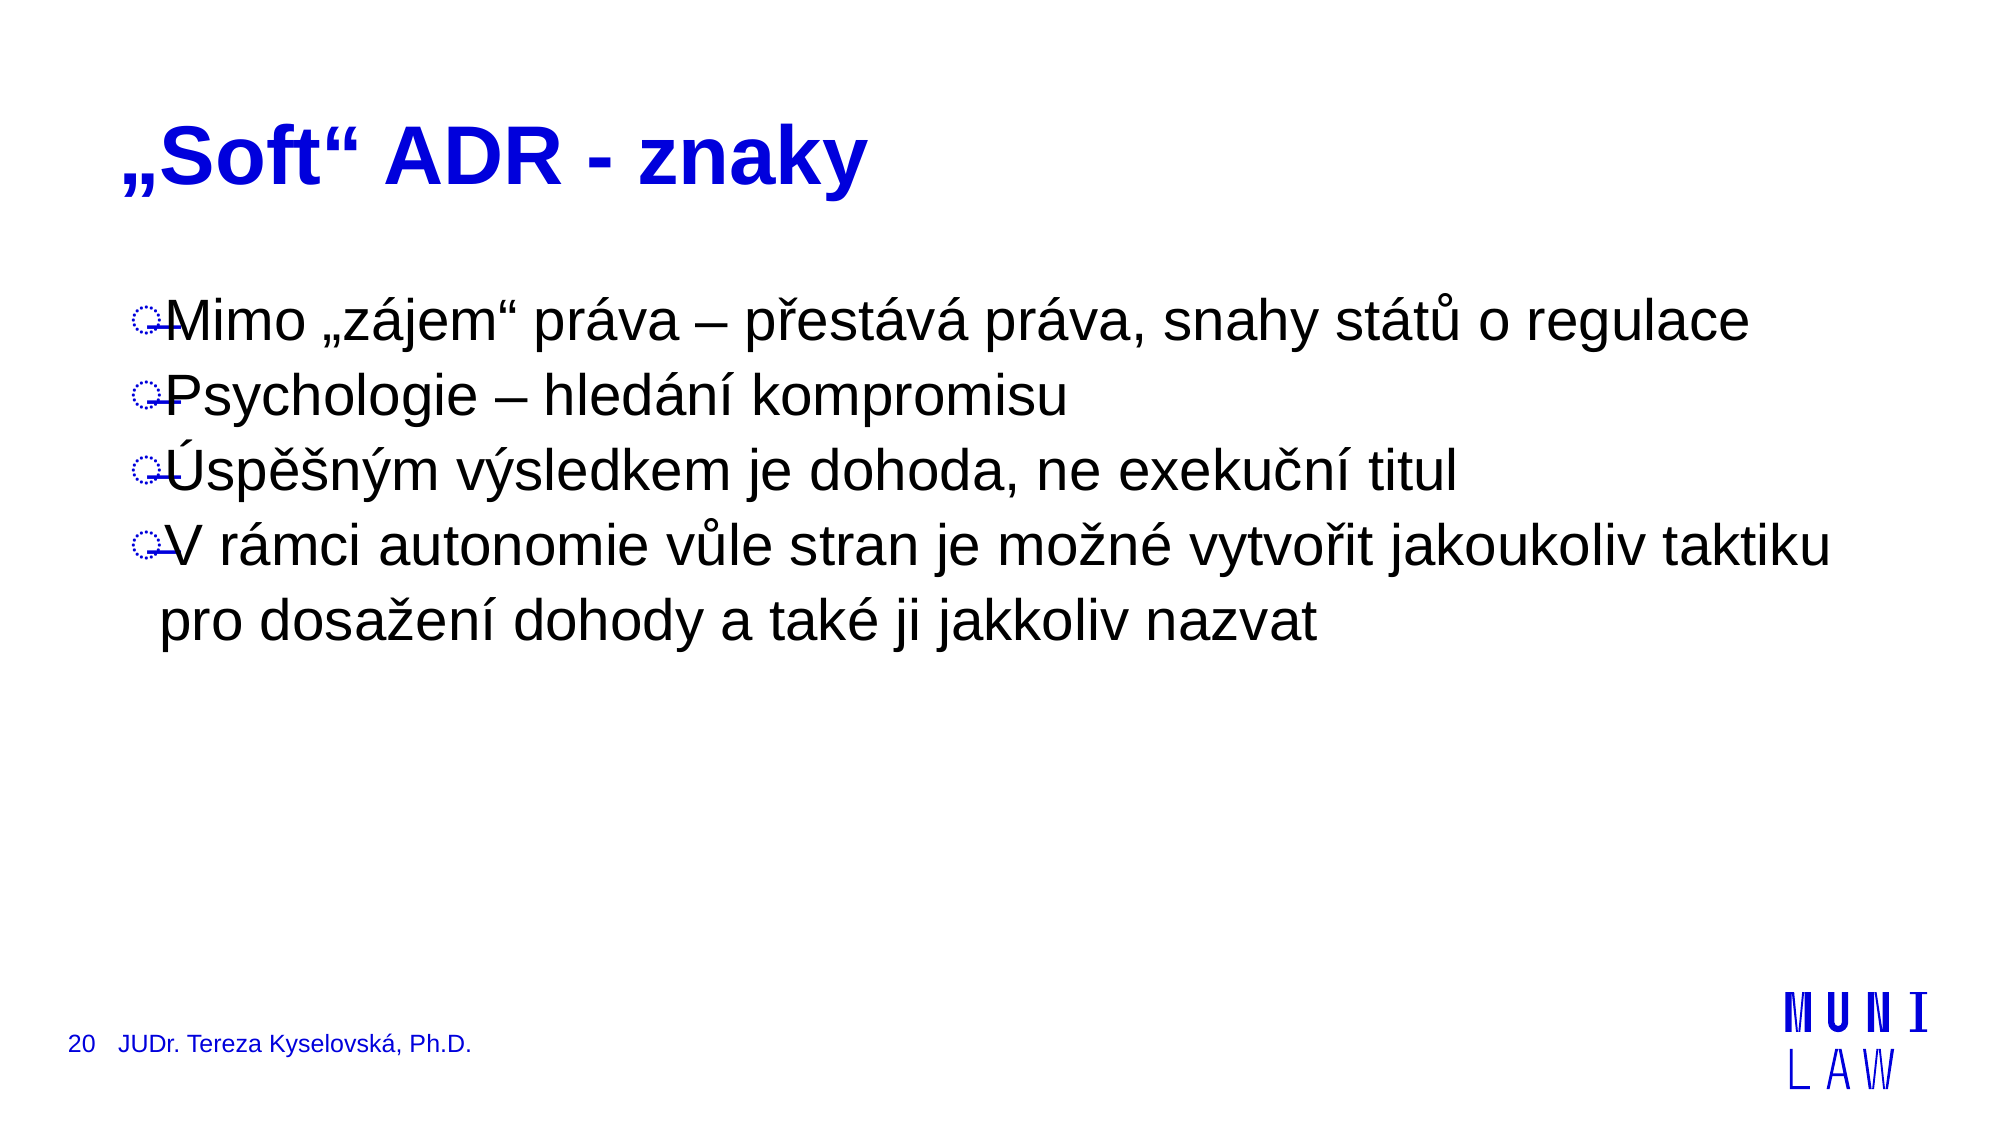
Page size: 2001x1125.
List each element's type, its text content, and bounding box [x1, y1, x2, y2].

title „Soft“ ADR - znaky [118, 118, 1883, 193]
slide_number 20 [67, 1021, 110, 1063]
footer JUDr. Tereza Kyselovská, Ph.D. [118, 1021, 1418, 1063]
list Mimo „zájem“ práva – přestává práva, snahy států o regulace Psychologie – hledání kompromisu Úspěšným výsledkem je dohoda, ne exekuční titul V rámci autonomie vůle stran je možné vytvořit jakoukoliv taktiku pro dosažení dohody a také ji jakkoliv nazvat [118, 277, 1883, 957]
